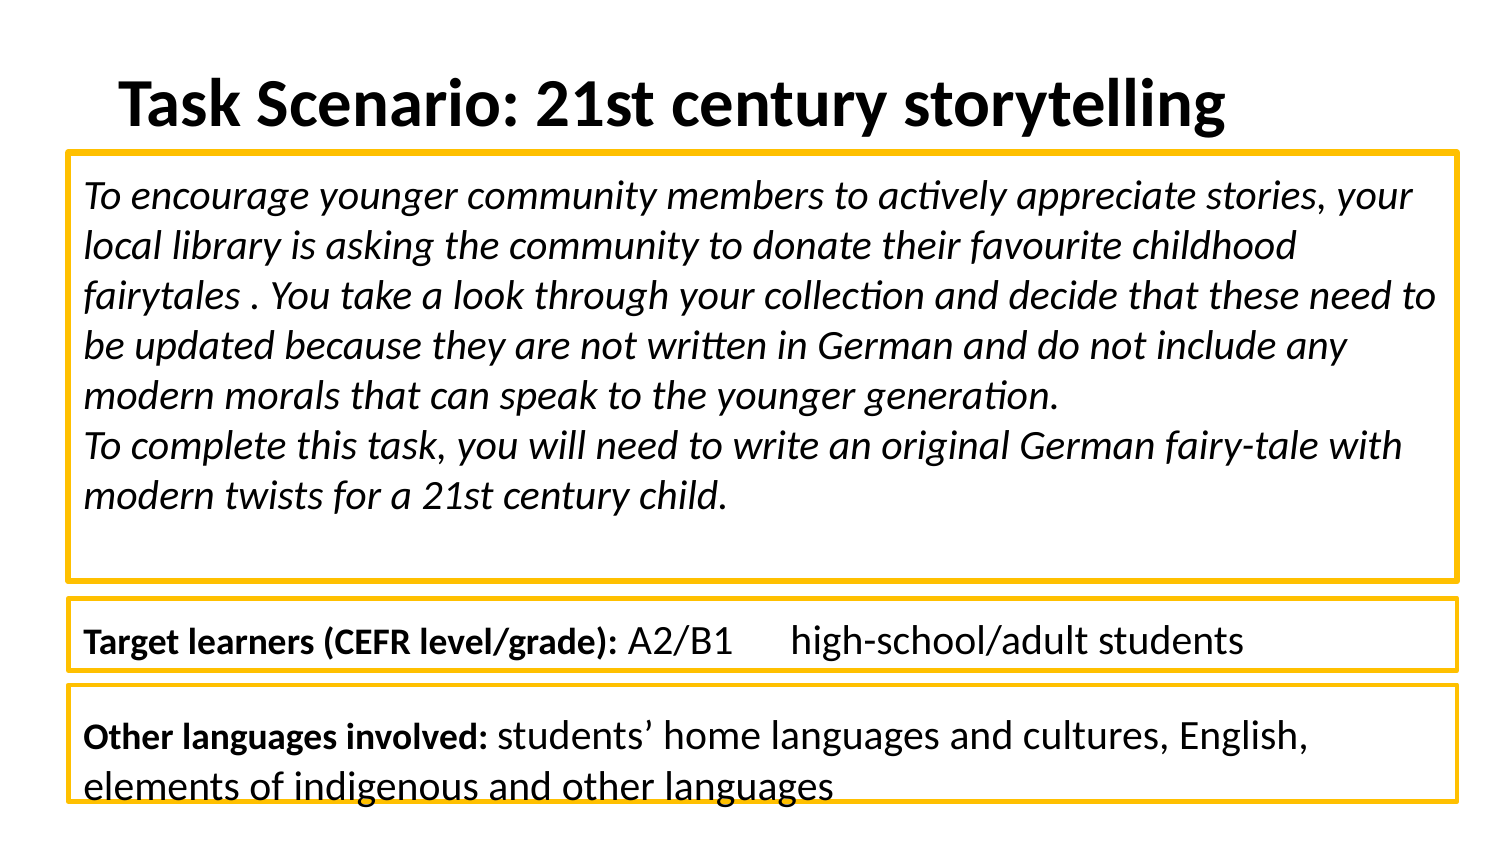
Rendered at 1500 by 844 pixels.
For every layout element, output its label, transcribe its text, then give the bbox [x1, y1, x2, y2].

text_box Target learners (CEFR level/grade): A2/B1 high-school/adult students Other languages involved: students’ home languages and cultures, English, elements of indigenous and other languages [68, 598, 1457, 671]
text_box [68, 684, 1457, 802]
text_box To encourage younger community members to actively appreciate stories, your local library is asking the community to donate their favourite childhood fairytales . You take a look through your collection and decide that these need to be updated because they are not written in German and do not include any modern morals that can speak to the younger generation. To complete this task, you will need to write an original German fairy-tale with modern twists for a 21st century child. [68, 152, 1457, 582]
title Task Scenario: 21st century storytelling [103, 23, 1397, 152]
